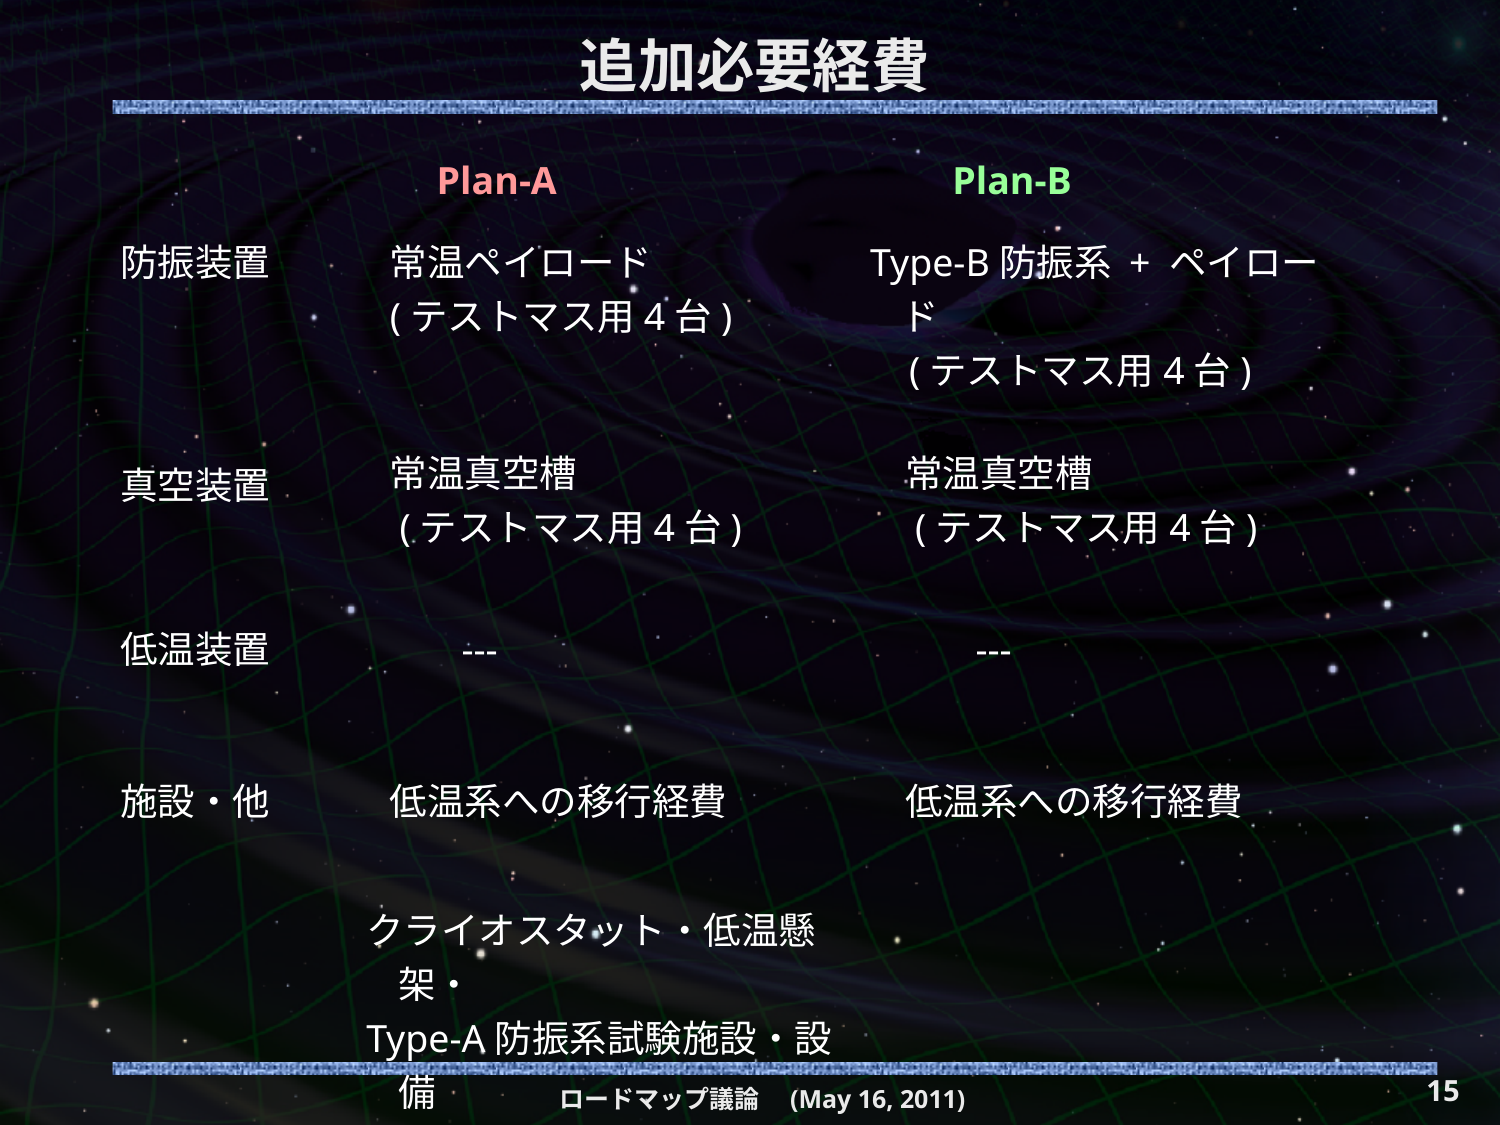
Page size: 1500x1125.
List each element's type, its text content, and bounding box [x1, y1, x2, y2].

text_box 防振装置 [105, 222, 434, 305]
footer ロードマップ議論 (May 16, 2011) [74, 1087, 1451, 1122]
text_box Plan-B [937, 140, 1266, 222]
text_box Type-B防振系 + ペイロード (テストマス用4台) [855, 222, 1336, 317]
text_box Plan-A [421, 140, 750, 222]
slide_number 15 [1362, 1082, 1476, 1121]
text_box 低温系への移行経費 [890, 761, 1465, 856]
text_box 常温ペイロード (テストマス用4台) [375, 222, 855, 317]
title 追加必要経費 [210, 0, 1299, 114]
text_box 常温真空槽 (テストマス用4台) [375, 433, 879, 528]
picture [0, 0, 1500, 1125]
text_box 常温真空槽 (テストマス用4台) [890, 433, 1395, 528]
text_box --- [960, 609, 1159, 704]
text_box 施設・他 [105, 761, 374, 844]
text_box 低温系への移行経費 [374, 761, 890, 856]
text_box --- [446, 609, 645, 704]
text_box 真空装置 [105, 445, 375, 528]
text_box クライオスタット・低温懸架・ Type-A防振系試験施設・設備 [351, 890, 856, 985]
text_box 低温装置 [105, 609, 434, 692]
